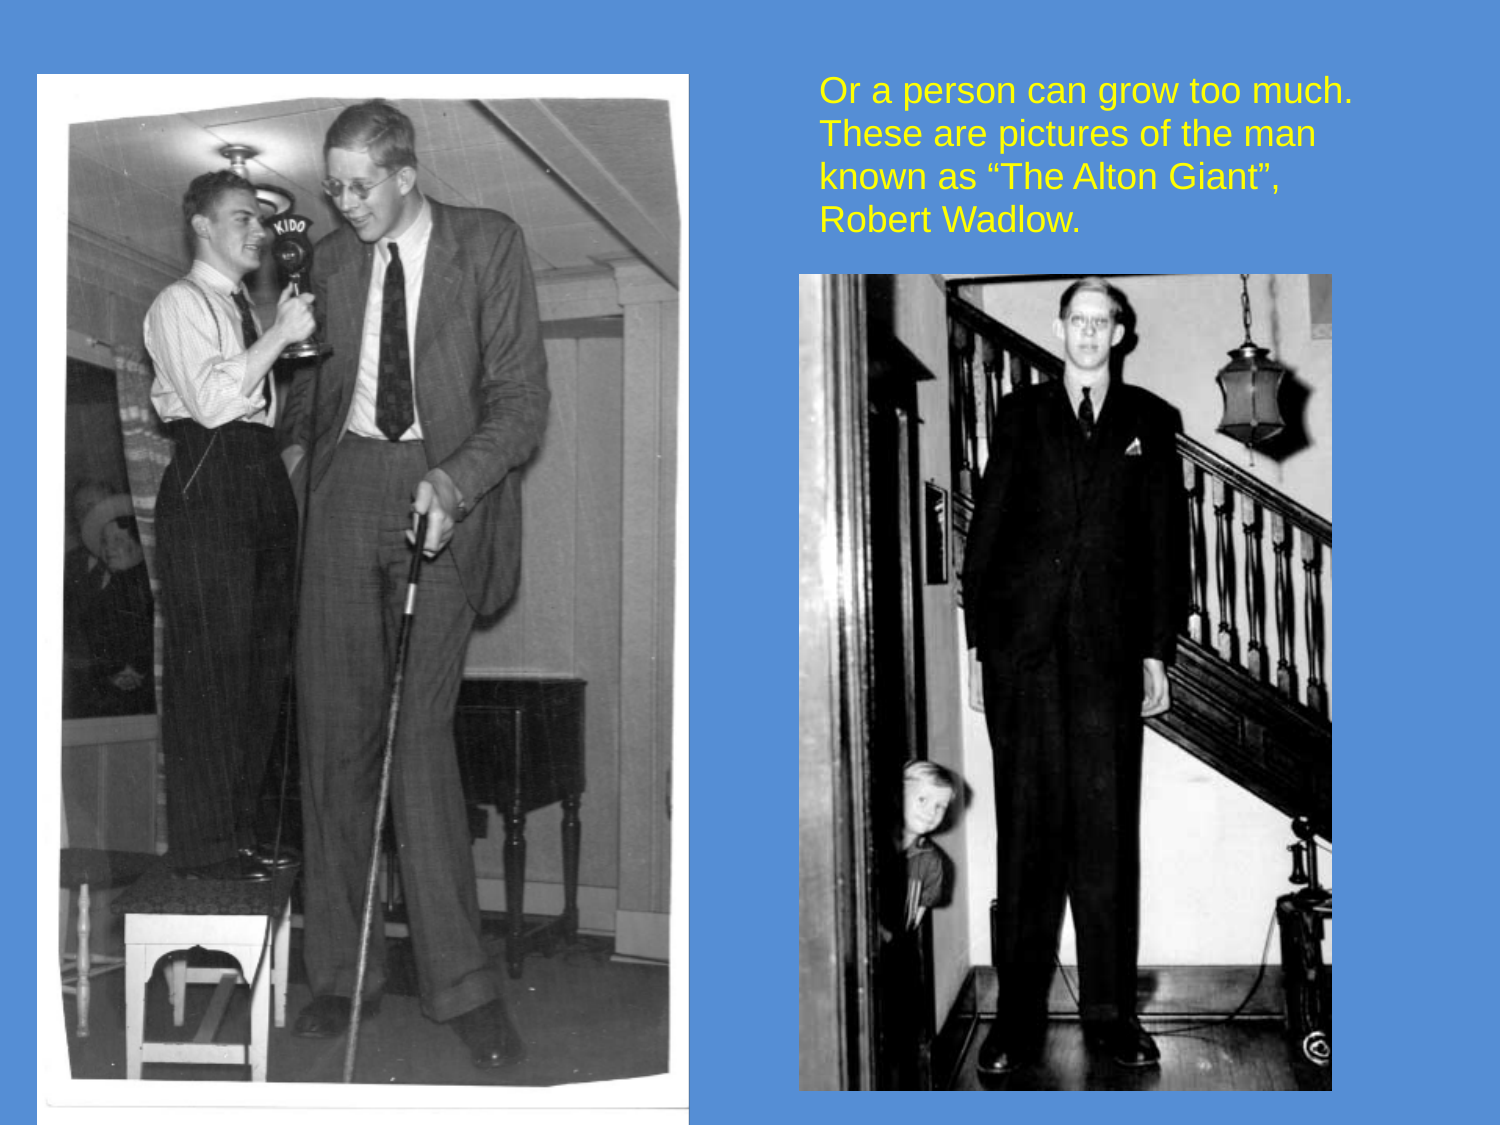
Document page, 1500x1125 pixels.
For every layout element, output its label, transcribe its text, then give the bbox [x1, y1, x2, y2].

picture [37, 74, 691, 1125]
picture [799, 274, 1332, 1091]
text_box Or a person can grow too much. These are pictures of the man known as “The Alton Giant”, Robert Wadlow. [819, 69, 1369, 241]
